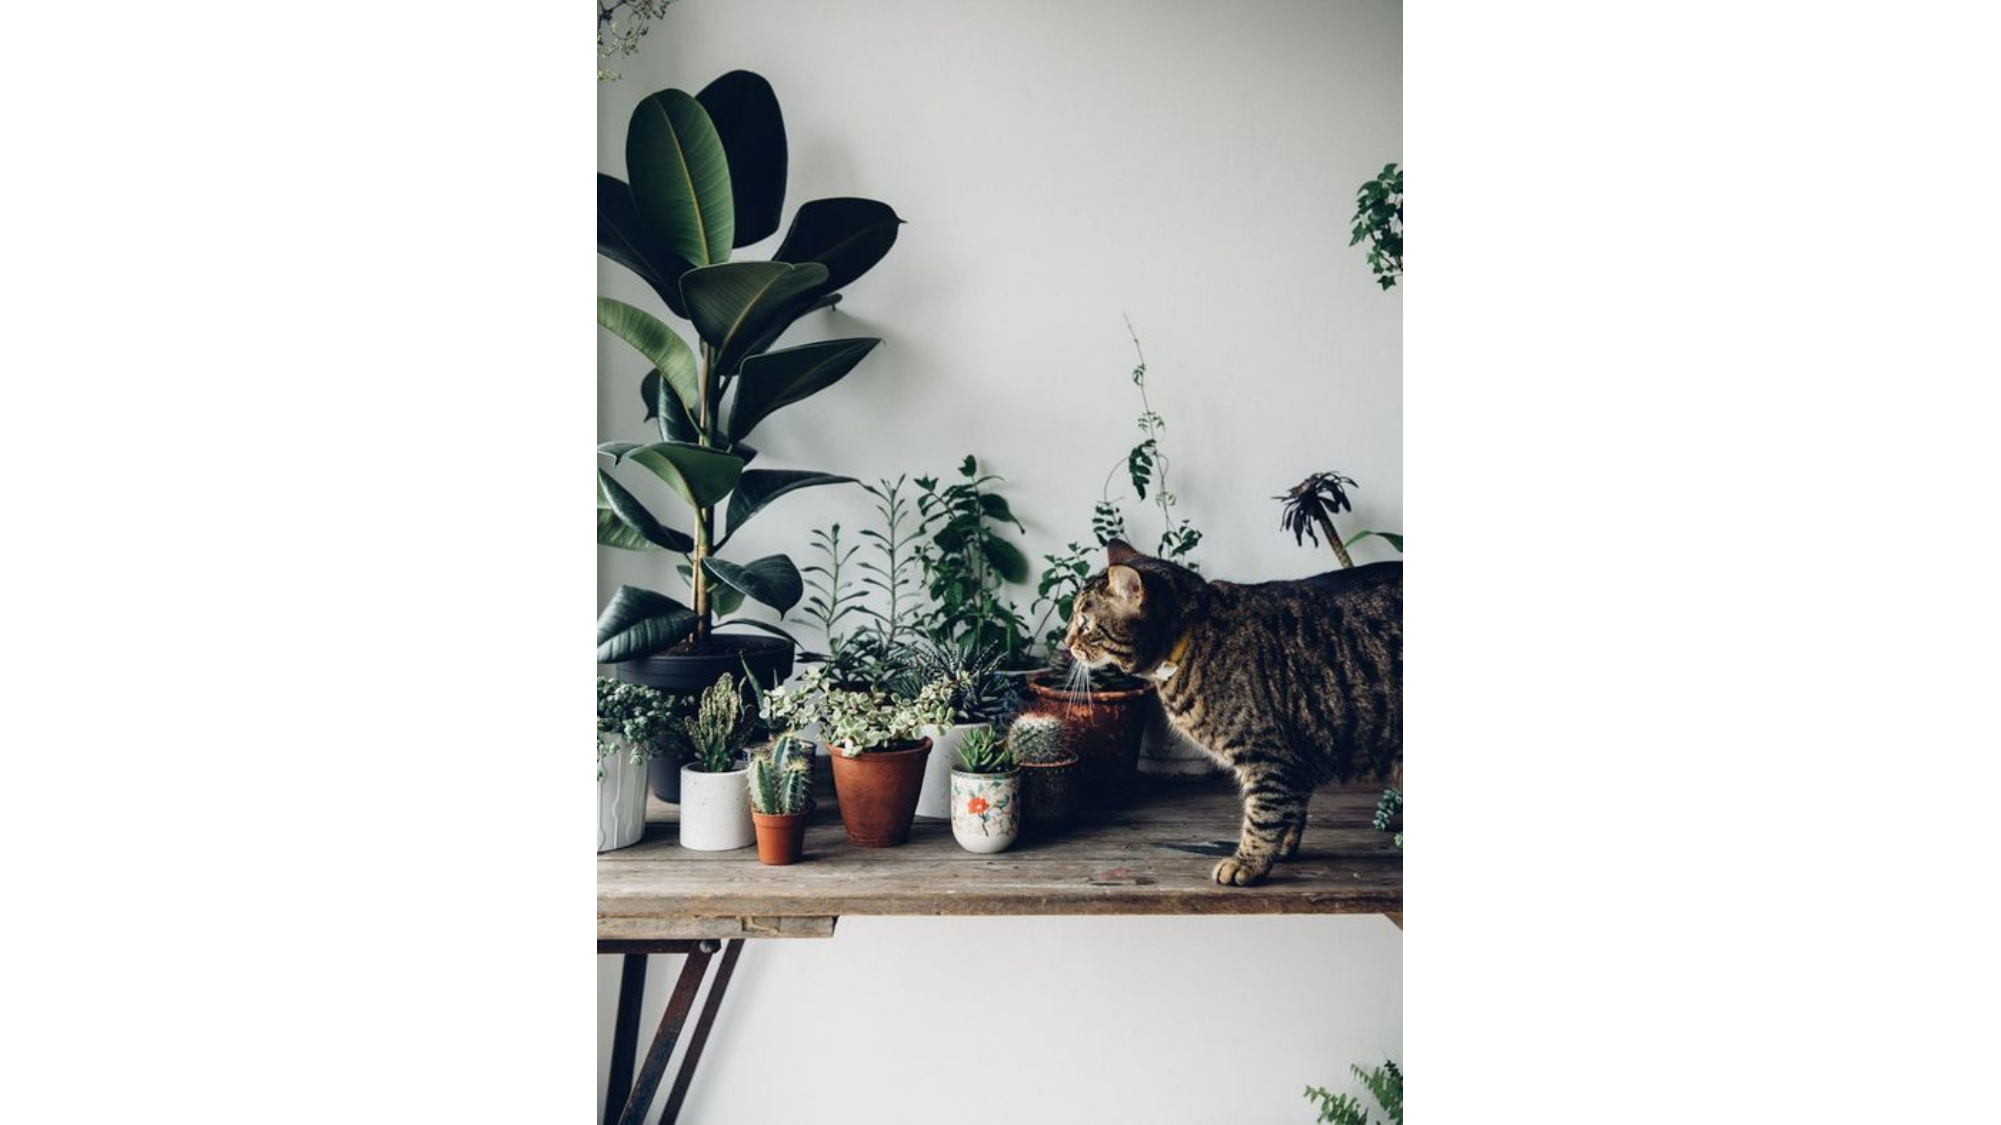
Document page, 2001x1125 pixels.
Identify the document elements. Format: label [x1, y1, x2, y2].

picture [597, 0, 1403, 1125]
